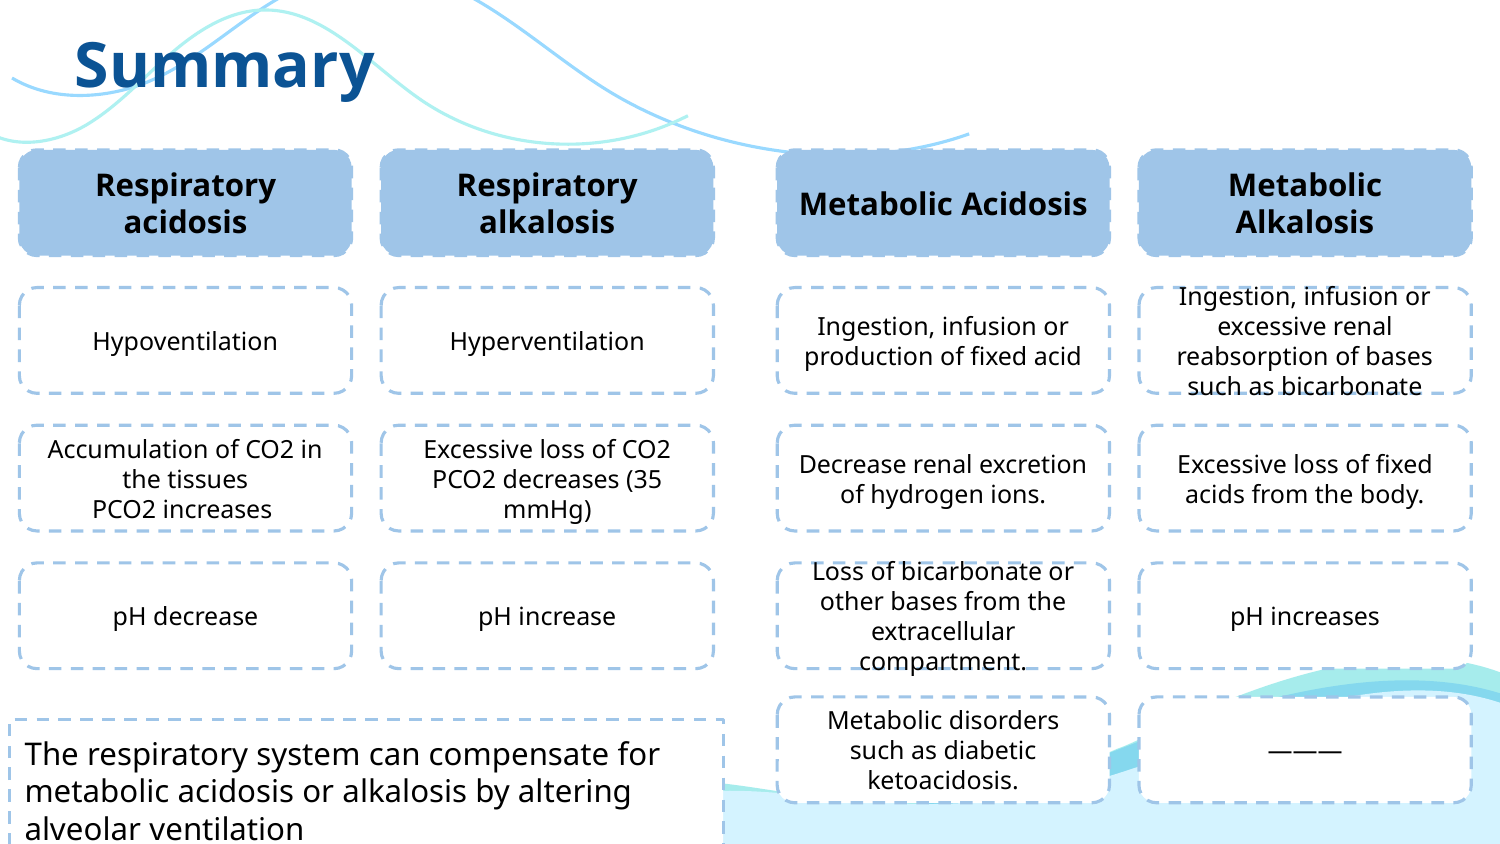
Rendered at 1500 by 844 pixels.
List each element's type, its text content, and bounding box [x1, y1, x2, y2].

text_box Ingestion, infusion or excessive renal reabsorption of bases such as bicarbonate [1138, 287, 1472, 394]
text_box Excessive loss of fixed acids from the body. [1138, 425, 1472, 531]
text_box Metabolic Alkalosis [1138, 149, 1472, 256]
text_box The respiratory system can compensate for metabolic acidosis or alkalosis by altering alveolar ventilation [9, 719, 724, 844]
text_box Metabolic Acidosis [777, 149, 1110, 256]
text_box Metabolic disorders such as diabetic ketoacidosis. [777, 696, 1110, 803]
text_box Ingestion, infusion or production of fixed acid [777, 287, 1110, 394]
text_box pH increases [1138, 562, 1472, 669]
text_box ——— [1138, 696, 1472, 803]
text_box Decrease renal excretion of hydrogen ions. [777, 425, 1110, 531]
text_box Loss of bicarbonate or other bases from the extracellular compartment. [777, 562, 1110, 669]
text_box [19, 149, 714, 669]
title Summary [59, 10, 1326, 87]
